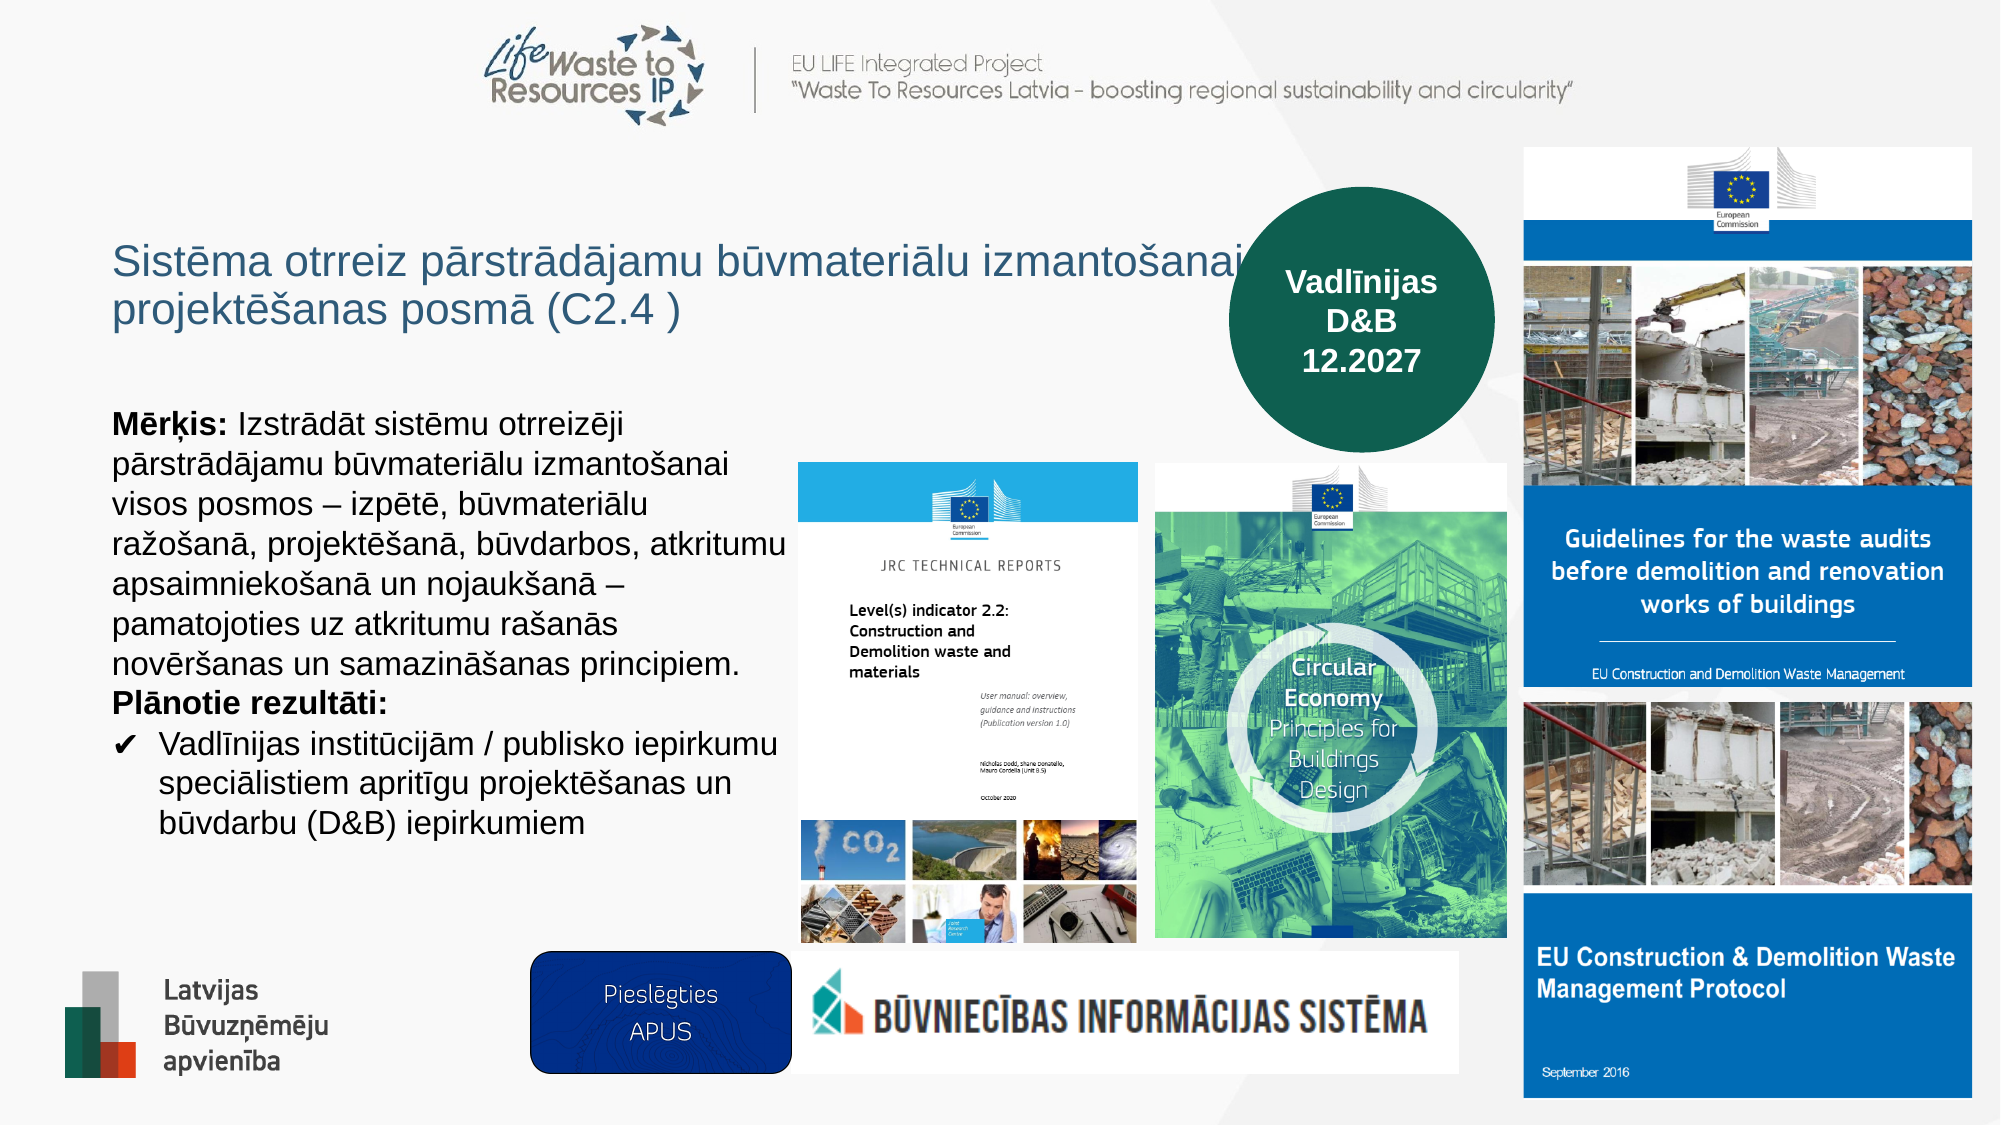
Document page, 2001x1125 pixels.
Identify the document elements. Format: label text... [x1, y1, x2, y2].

picture [0, 0, 2001, 1125]
title Sistēma otrreiz pārstrādājamu būvmateriālu izmantošanai projektēšanas posmā (C2.4 ) [96, 173, 1332, 342]
text_box Mērķis: Izstrādāt sistēmu otrreizēji pārstrādājamu būvmateriālu izmantošanai visos posmos – izpētē, būvmateriālu ražošanā, projektēšanā, būvdarbos, atkritumu apsaimniekošanā un nojaukšanā – pamatojoties uz atkritumu rašanās novēršanas un samazināšanas principiem. Plānotie rezultāti: Vadlīnijas institūcijām / publisko iepirkumu speciālistiem apritīgu projektēšanas un būvdarbu (D&B) iepirkumiem [96, 394, 813, 849]
text_box Vadlīnijas D&B 12.2027 [1229, 186, 1495, 453]
